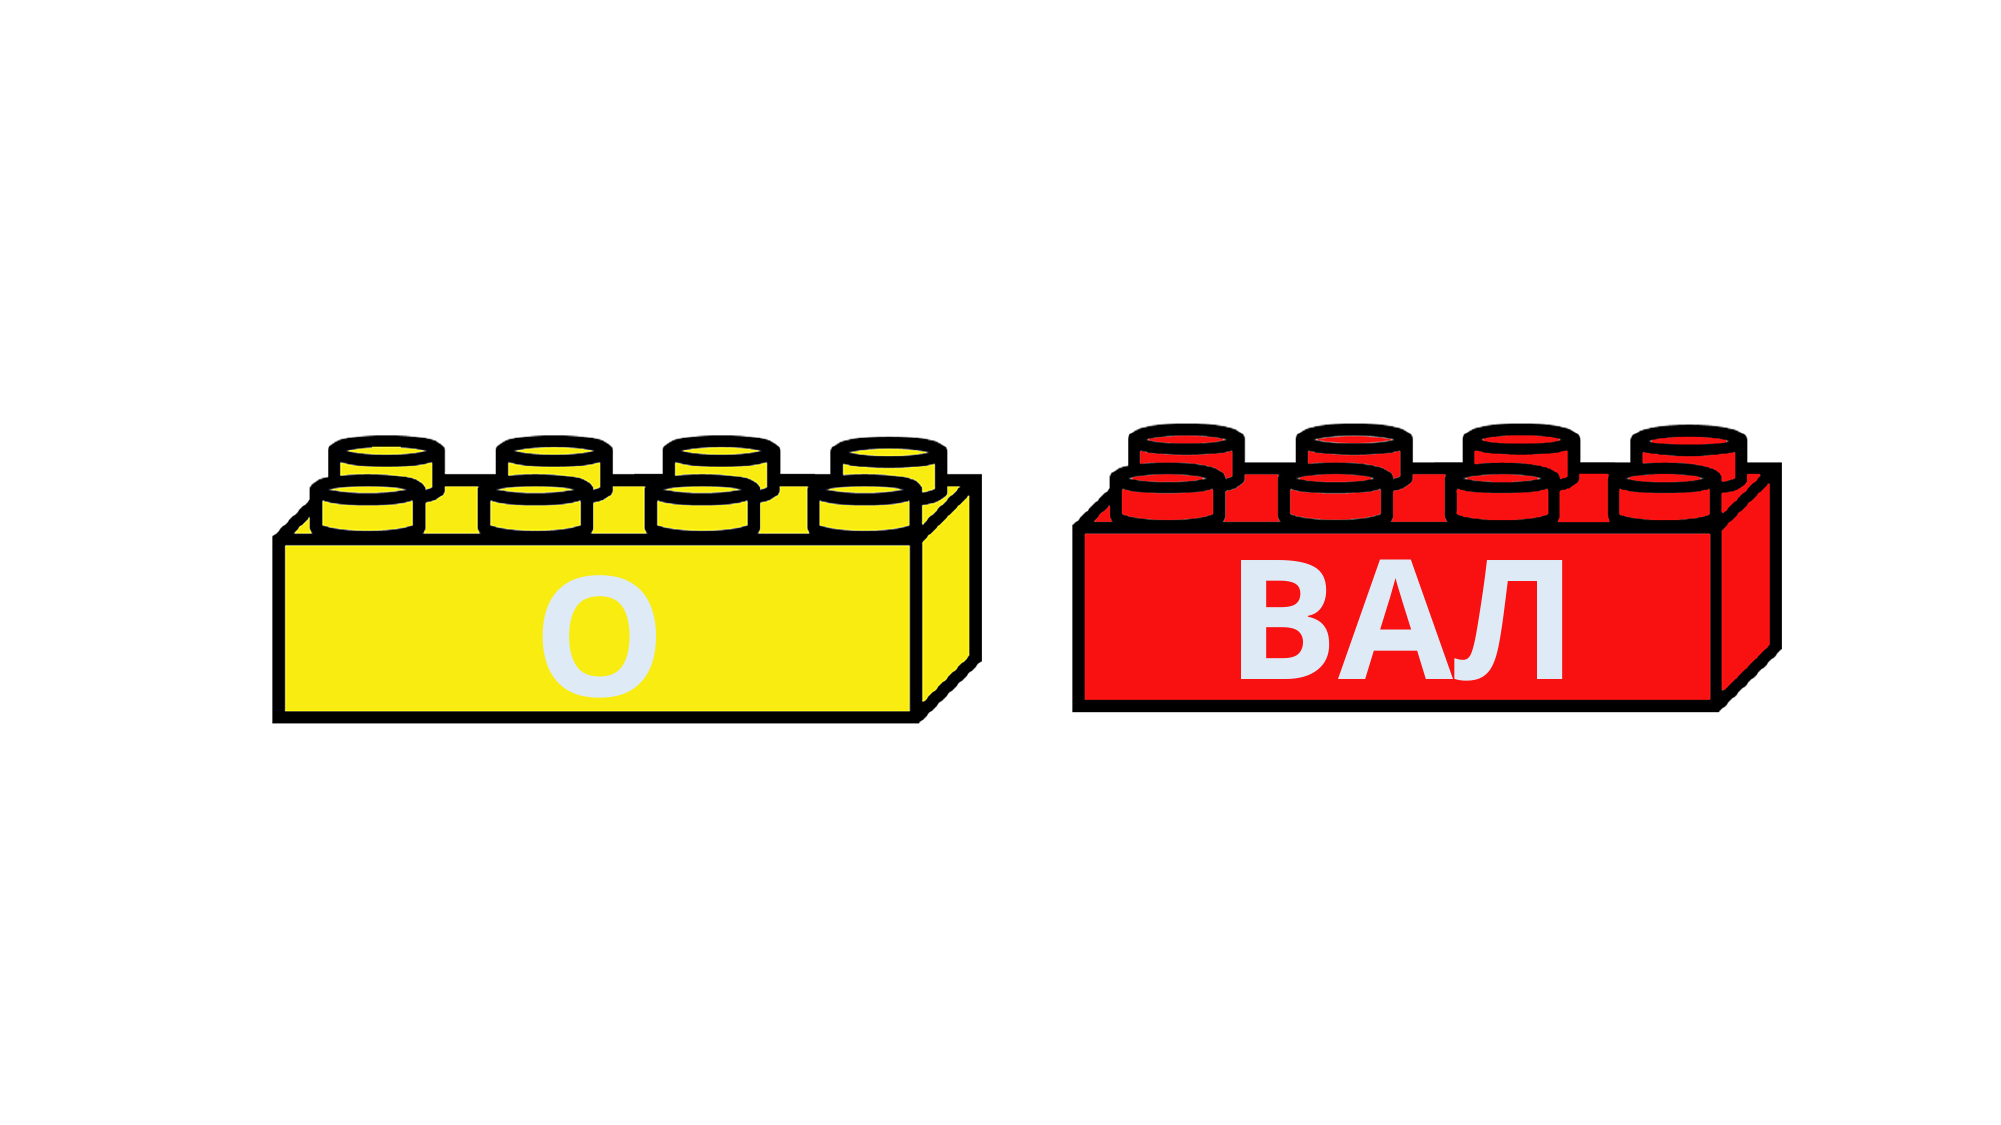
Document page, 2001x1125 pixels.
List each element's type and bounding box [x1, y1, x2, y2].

picture [1057, 394, 1797, 741]
picture [229, 398, 1006, 761]
